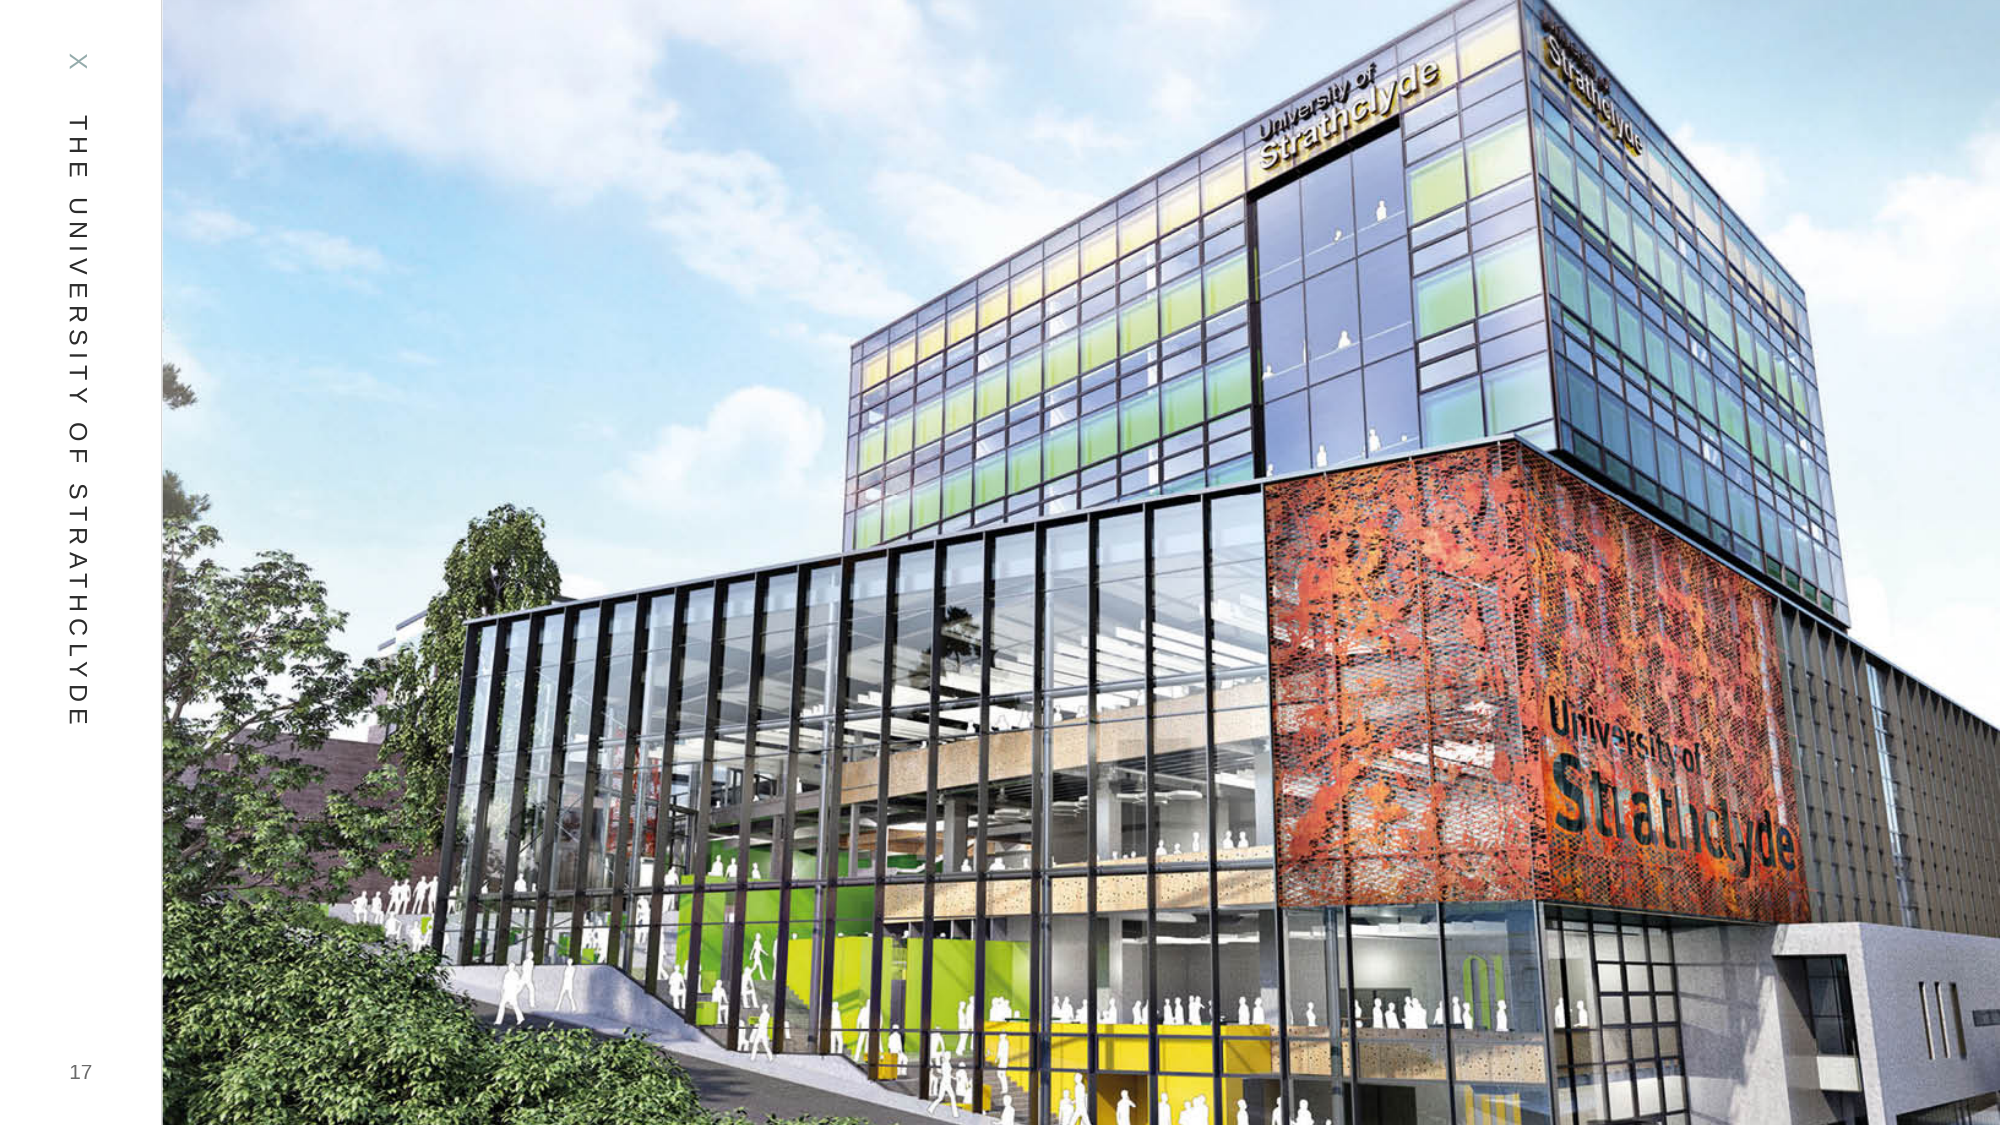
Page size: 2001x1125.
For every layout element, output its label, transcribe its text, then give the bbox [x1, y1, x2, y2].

picture [162, 0, 2000, 1125]
slide_number 17 [38, 1052, 123, 1091]
